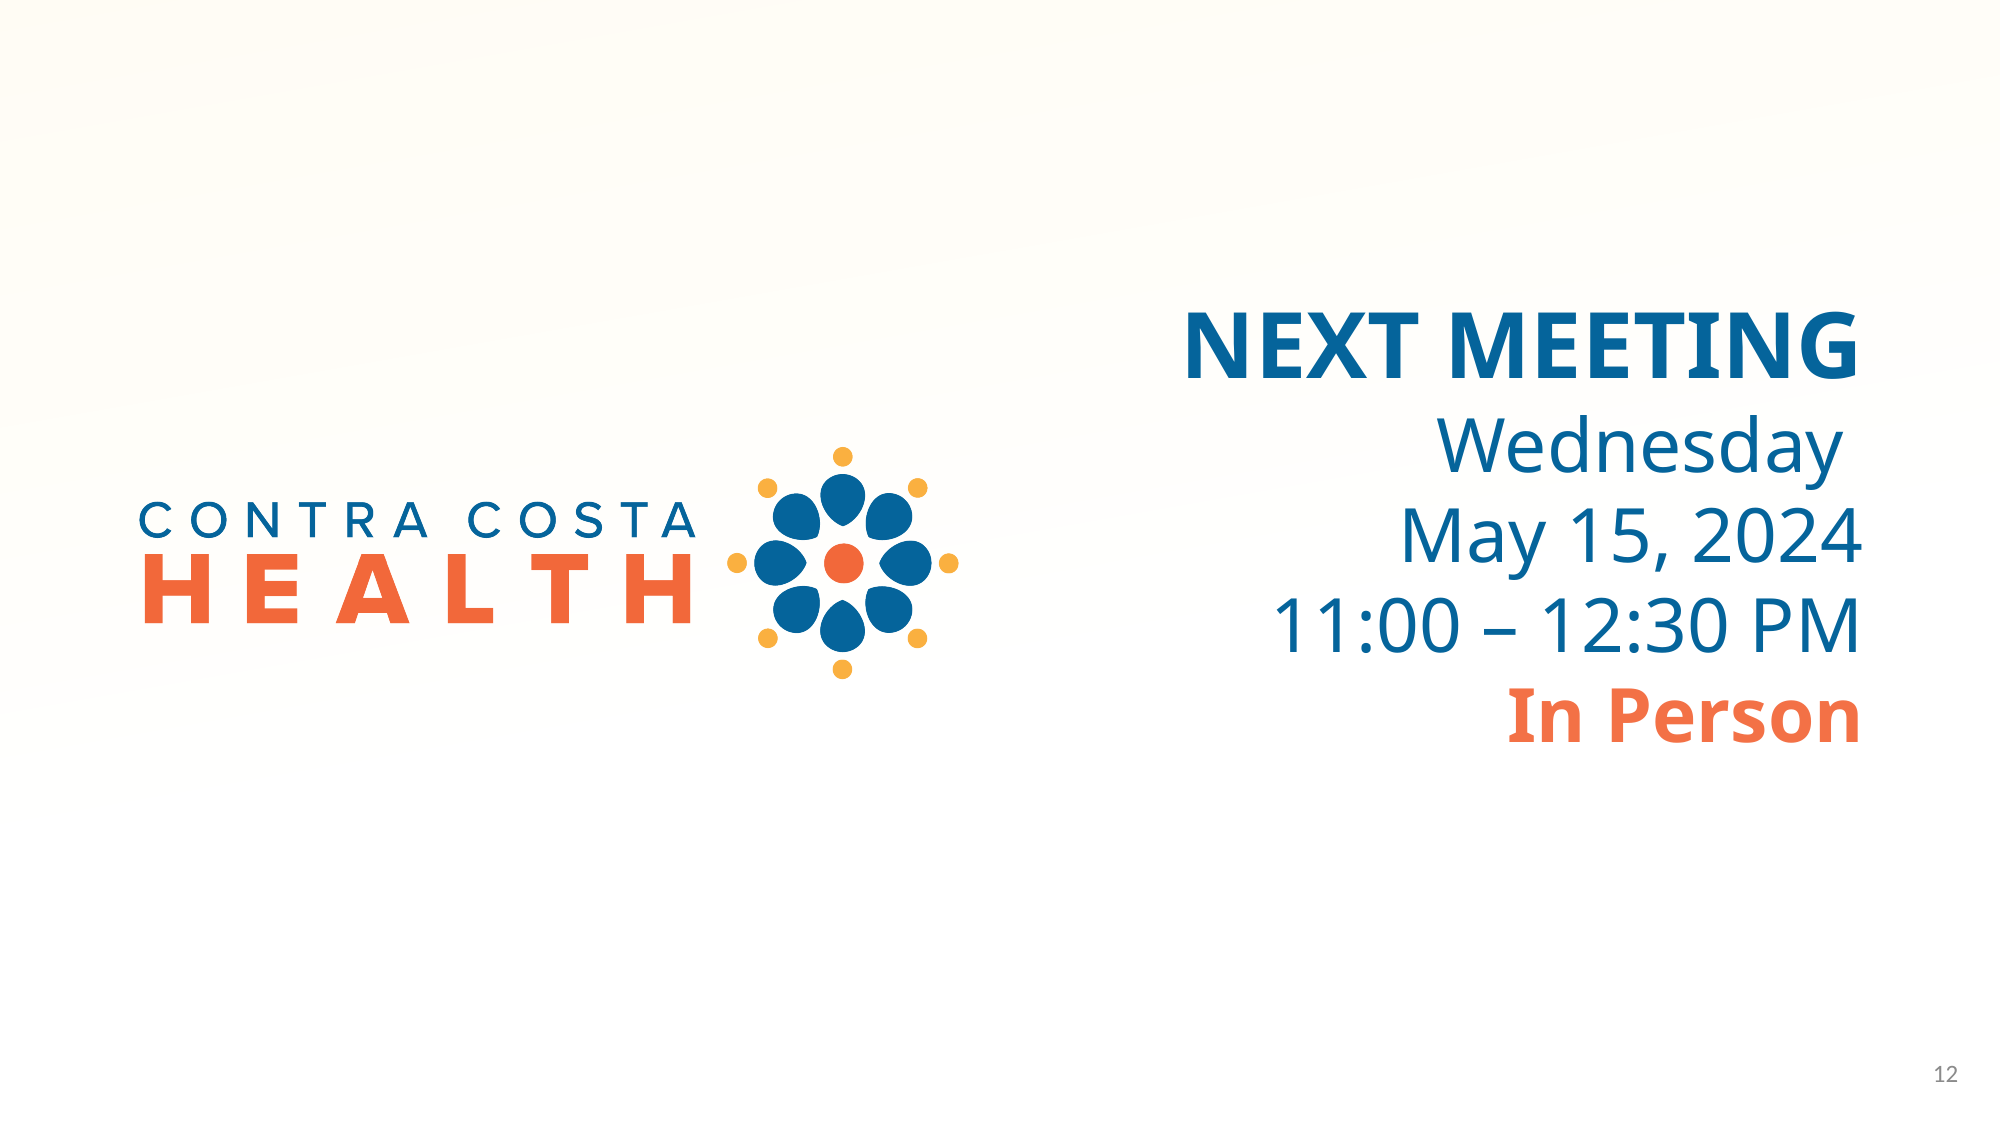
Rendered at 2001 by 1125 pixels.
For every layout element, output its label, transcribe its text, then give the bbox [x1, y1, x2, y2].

title NEXT MEETING Wednesday May 15, 2024 11:00 – 12:30 PM In Person [987, 59, 1879, 985]
slide_number 12 [1412, 1042, 1974, 1103]
picture [99, 112, 1000, 1013]
